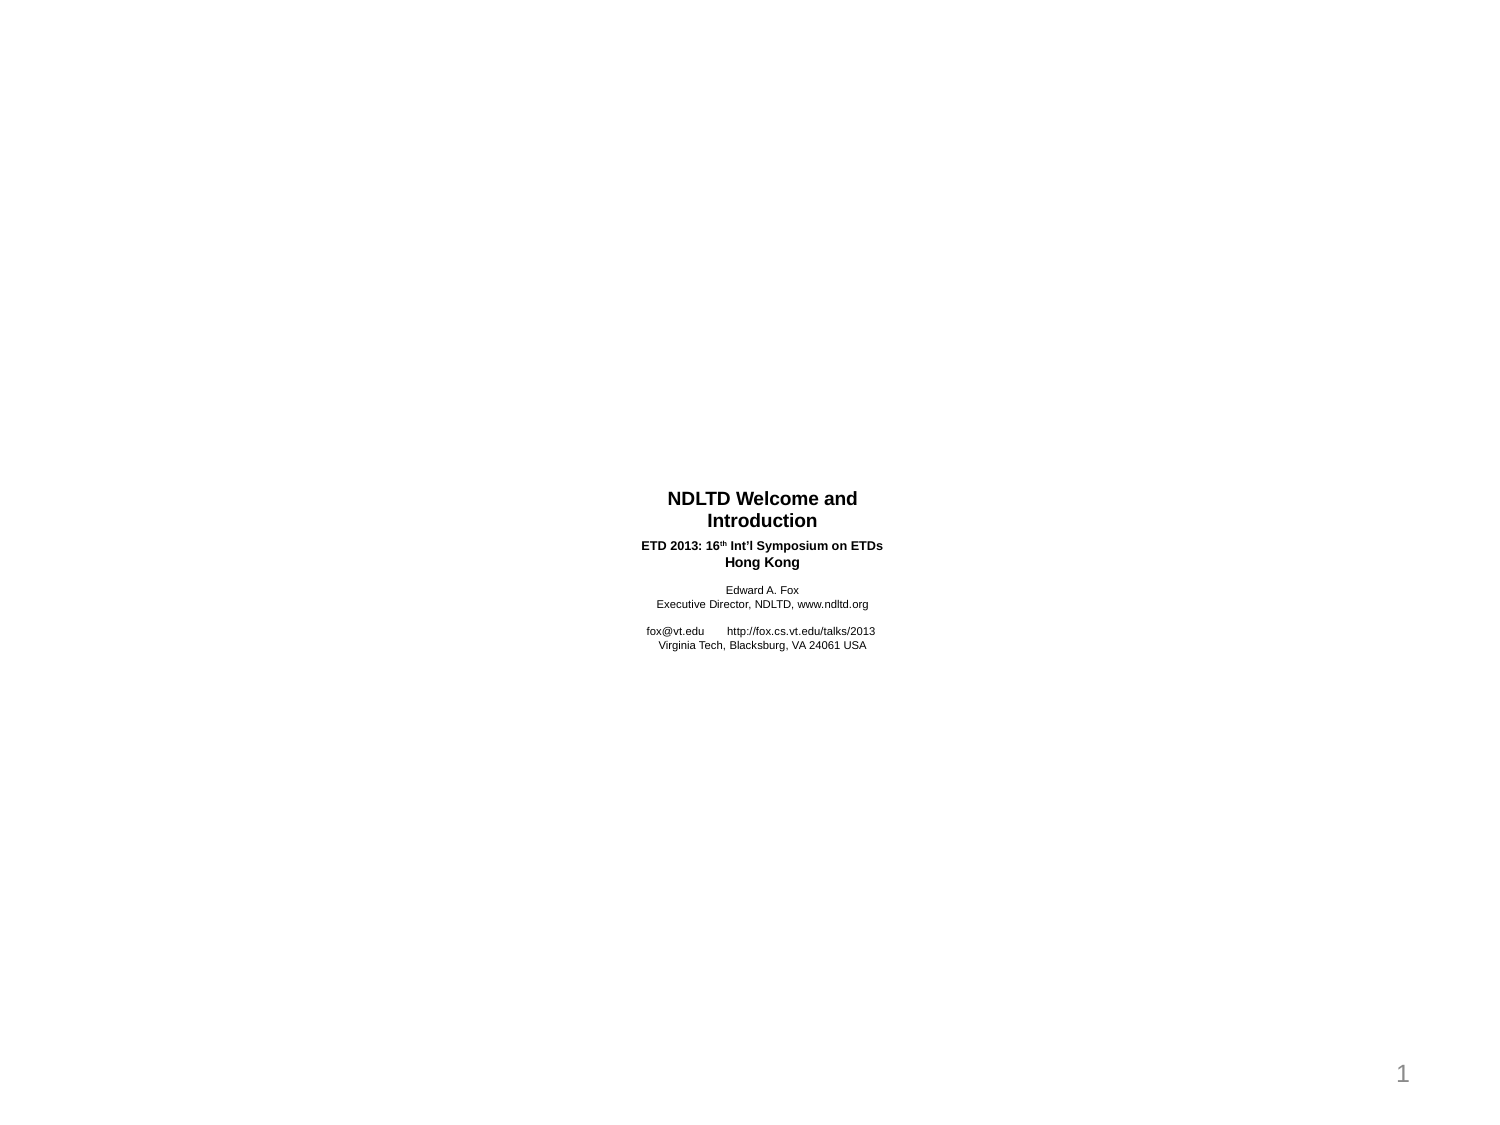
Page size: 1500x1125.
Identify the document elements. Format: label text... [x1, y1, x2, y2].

slide_number 1 [1074, 1042, 1425, 1103]
title NDLTD Welcome and Introduction ETD 2013: 16th Int’l Symposium on ETDs Hong Kong Edward A. Fox Executive Director, NDLTD, www.ndltd.org fox@vt.edu http://fox.cs.vt.edu/talks/2013 Virginia Tech, Blacksburg, VA 24061 USA [75, 474, 1450, 663]
